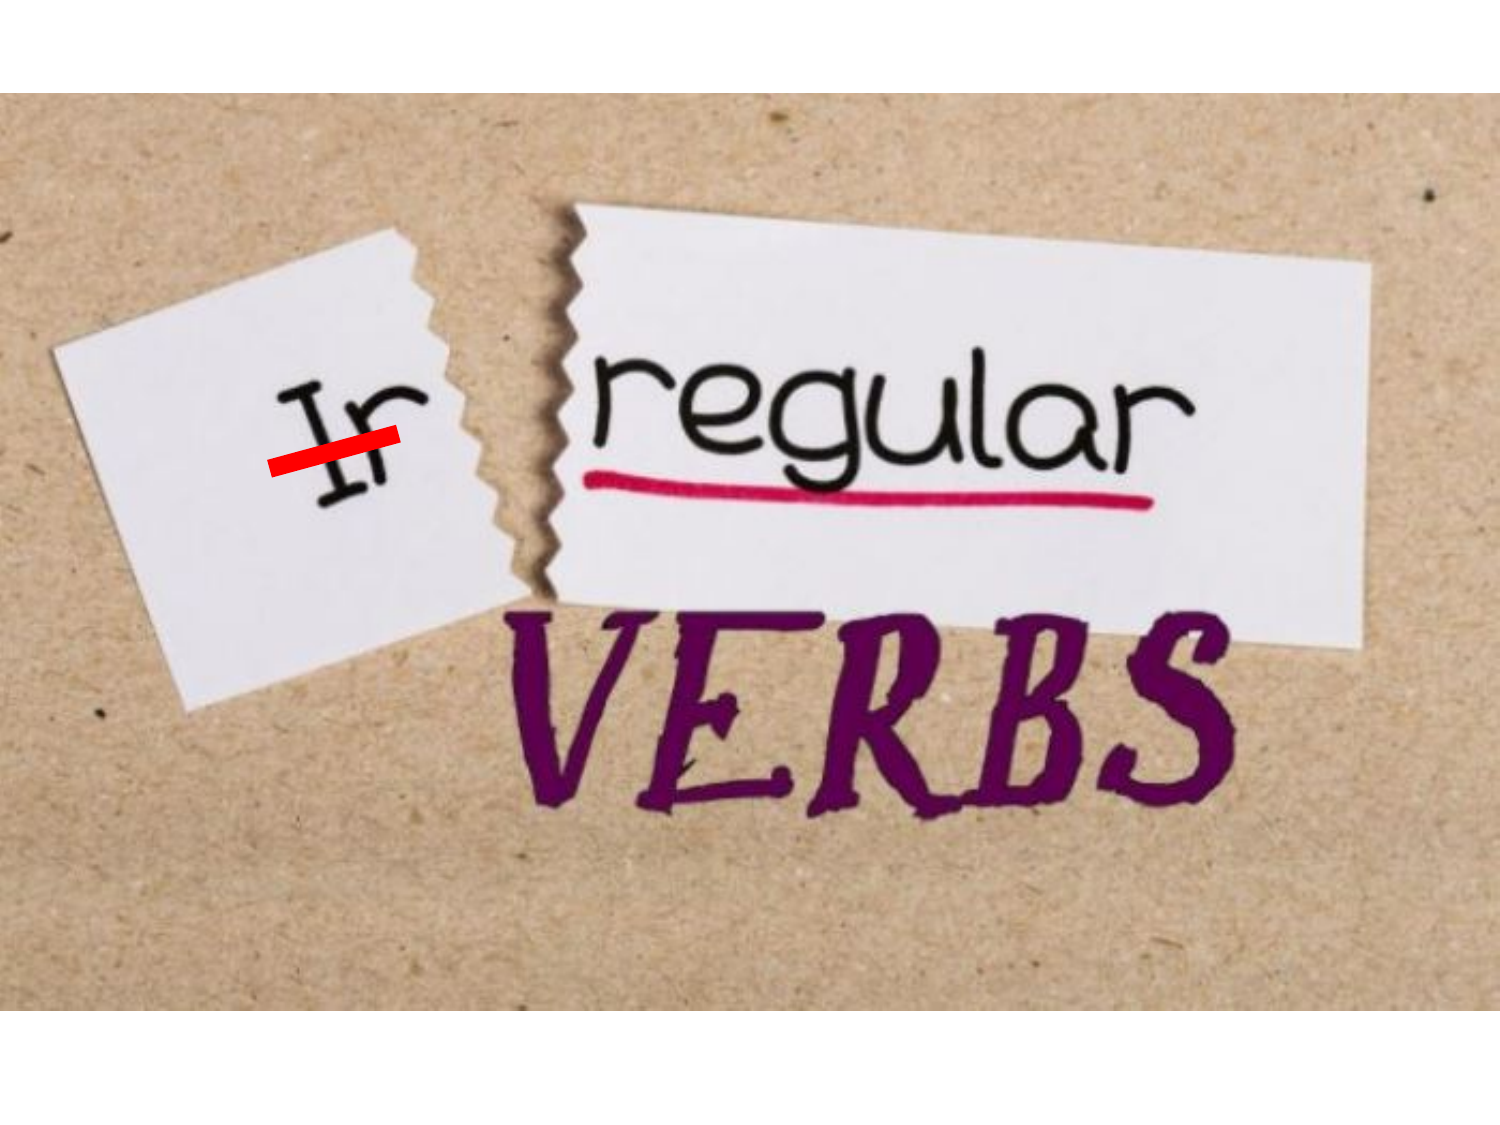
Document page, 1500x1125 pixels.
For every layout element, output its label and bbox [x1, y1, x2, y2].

text_box [269, 433, 399, 469]
picture [0, 93, 1500, 1011]
